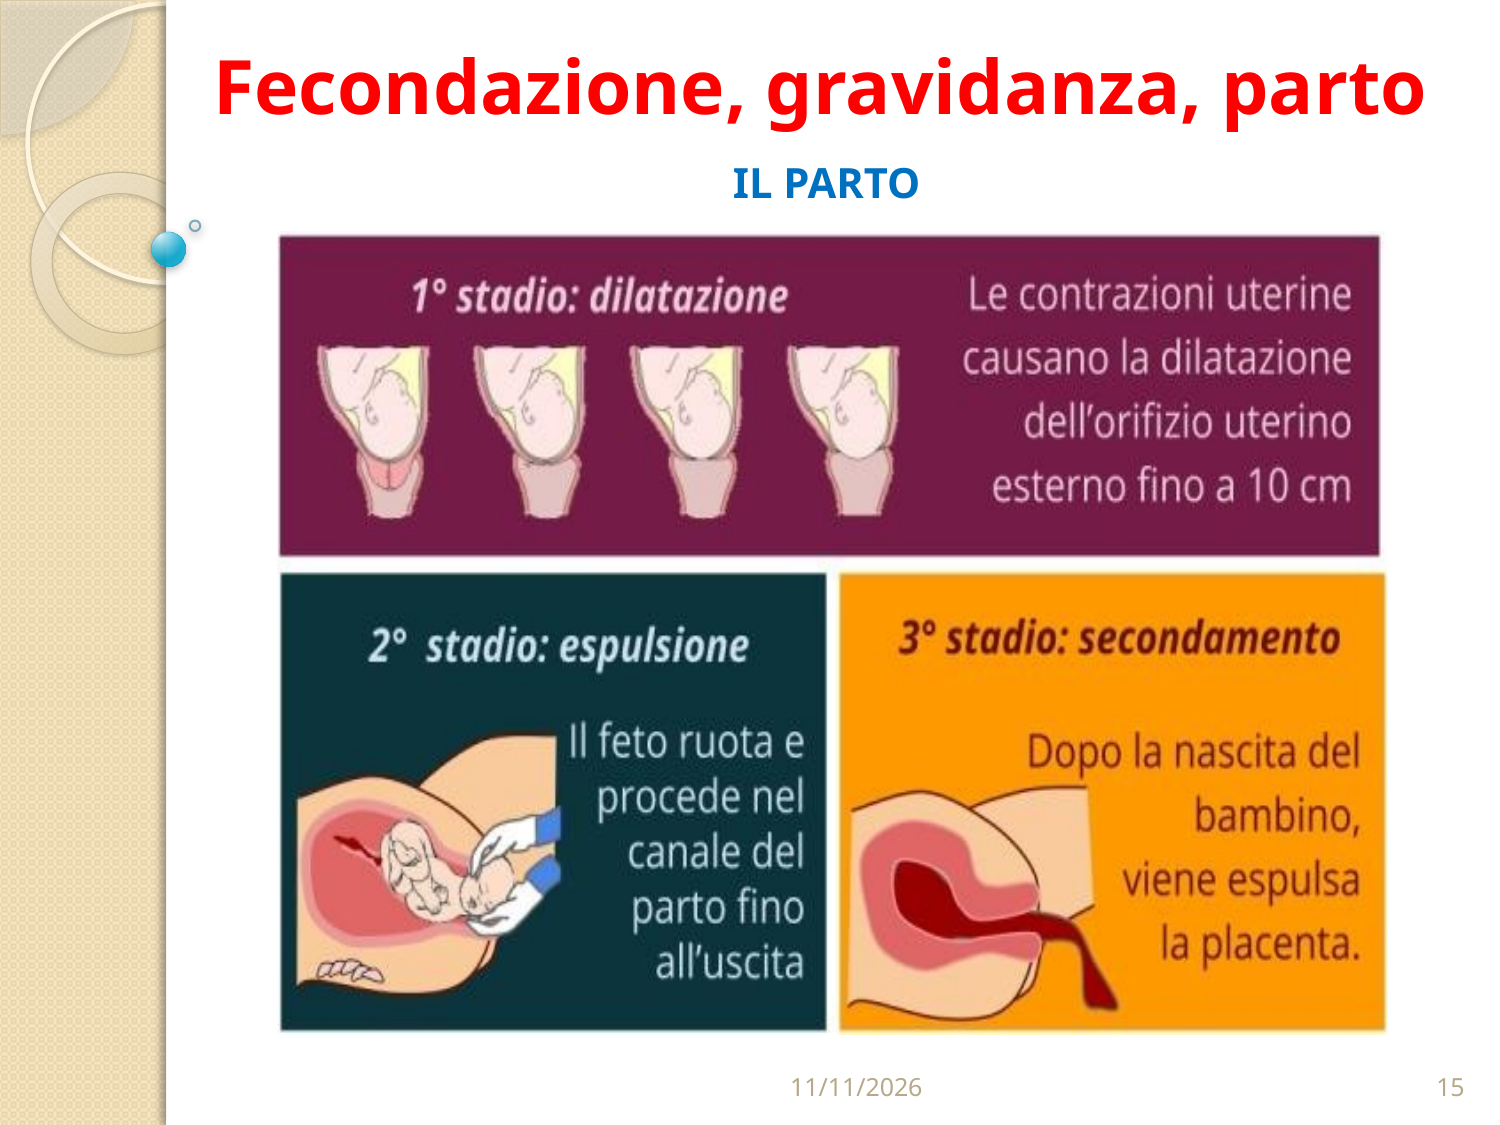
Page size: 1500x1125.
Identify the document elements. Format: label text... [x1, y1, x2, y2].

slide_number 15 [1413, 1034, 1488, 1113]
title Fecondazione, gravidanza, parto [183, 54, 1459, 138]
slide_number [587, 1035, 938, 1113]
text_box Il parto [194, 149, 1459, 214]
text_box [277, 231, 1388, 1035]
